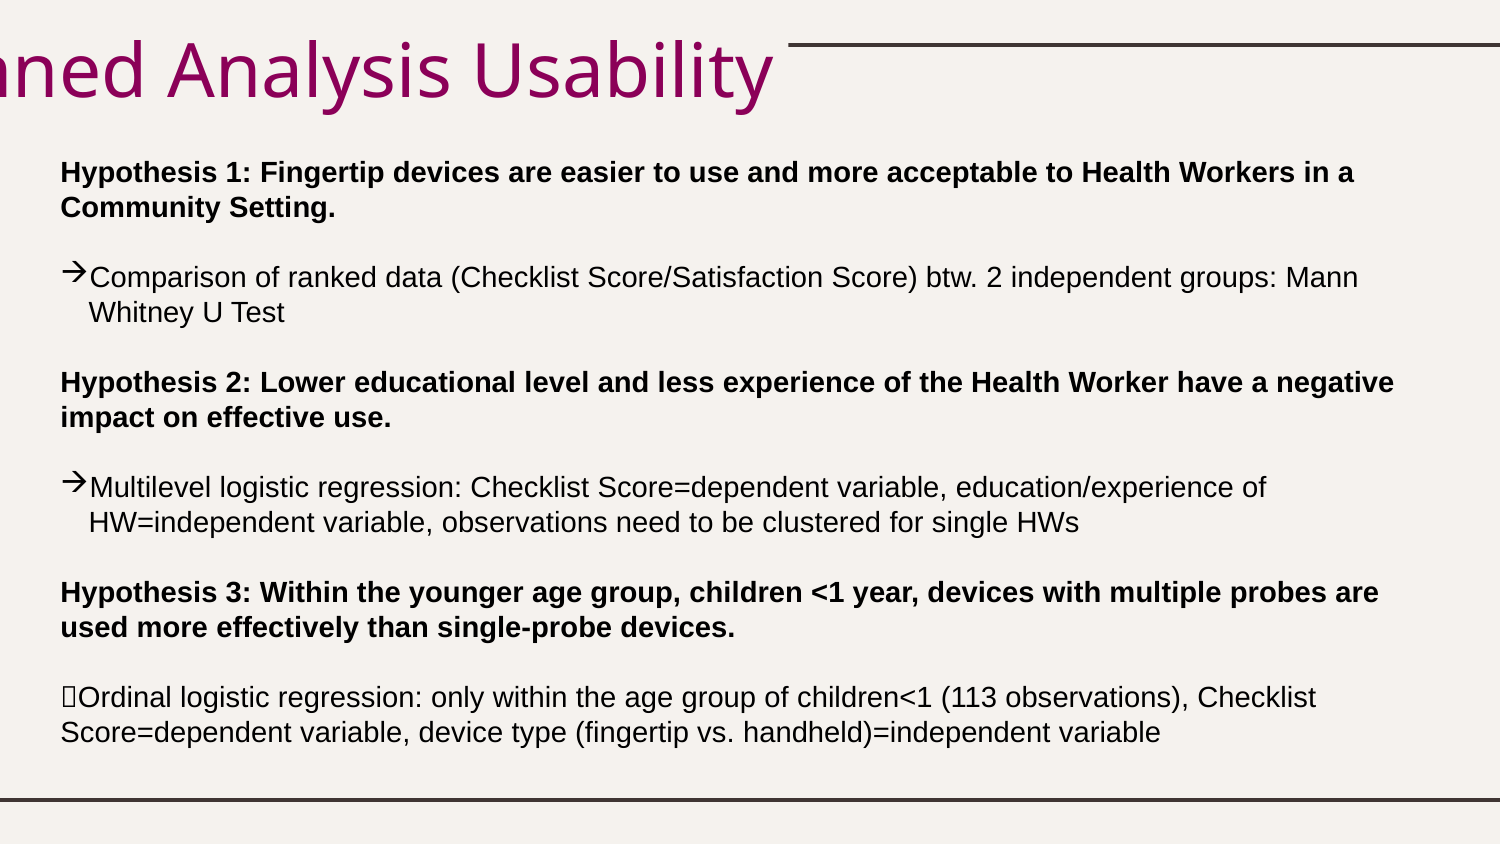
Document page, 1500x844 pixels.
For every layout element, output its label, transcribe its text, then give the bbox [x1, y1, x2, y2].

text_box Hypothesis 1: Fingertip devices are easier to use and more acceptable to Health Workers in a Community Setting. Comparison of ranked data (Checklist Score/Satisfaction Score) btw. 2 independent groups: Mann Whitney U Test Hypothesis 2: Lower educational level and less experience of the Health Worker have a negative impact on effective use. Multilevel logistic regression: Checklist Score=dependent variable, education/experience of HW=independent variable, observations need to be clustered for single HWs Hypothesis 3: Within the younger age group, children <1 year, devices with multiple probes are used more effectively than single-probe devices. Ordinal logistic regression: only within the age group of children<1 (113 observations), Checklist Score=dependent variable, device type (fingertip vs. handheld)=independent variable [45, 146, 1461, 791]
text_box Planned Analysis Usability [0, 15, 789, 121]
